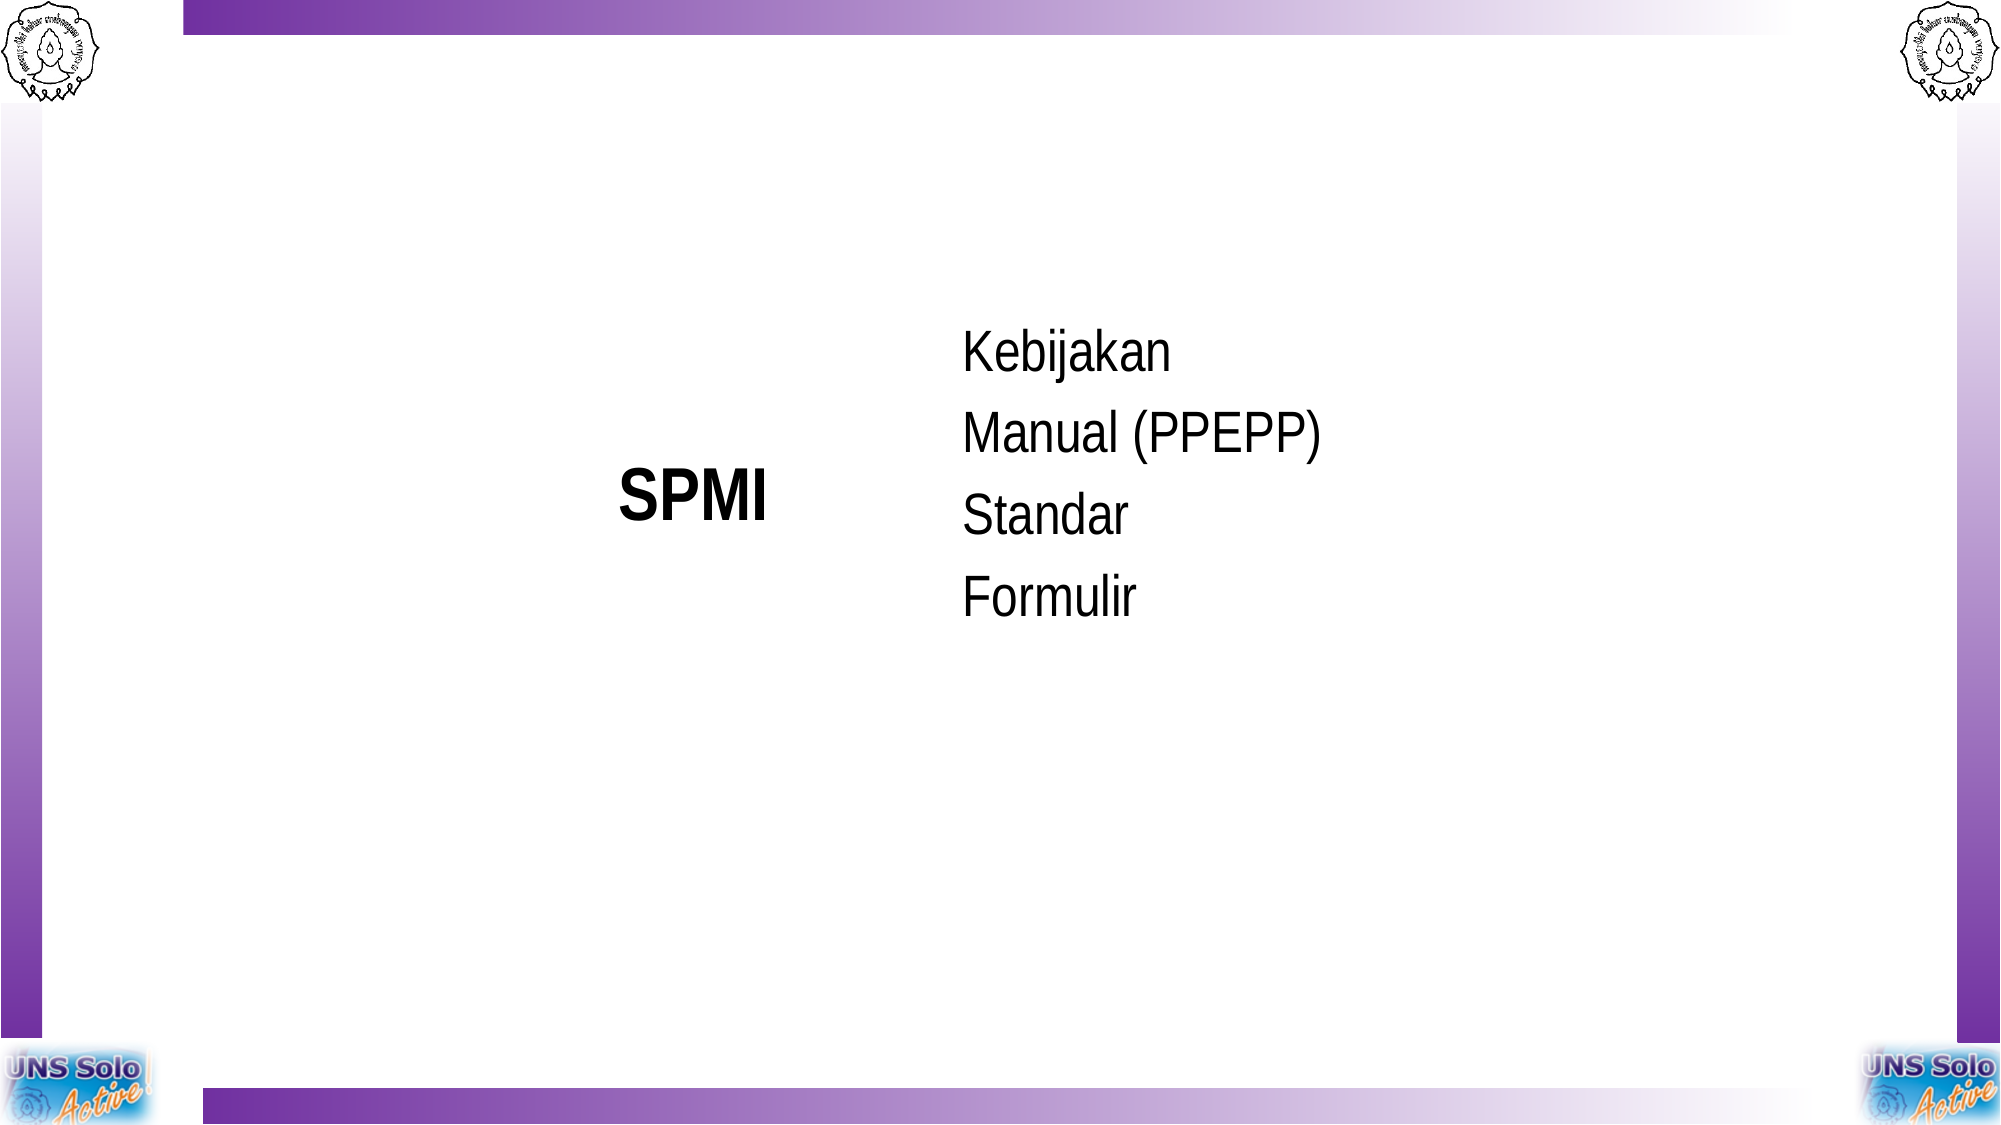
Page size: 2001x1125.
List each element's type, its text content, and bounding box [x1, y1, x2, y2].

title SPMI [568, 397, 820, 585]
picture [0, 0, 100, 103]
list Kebijakan Manual (PPEPP) Standar Formulir [947, 305, 1431, 677]
picture [1899, 0, 2000, 103]
